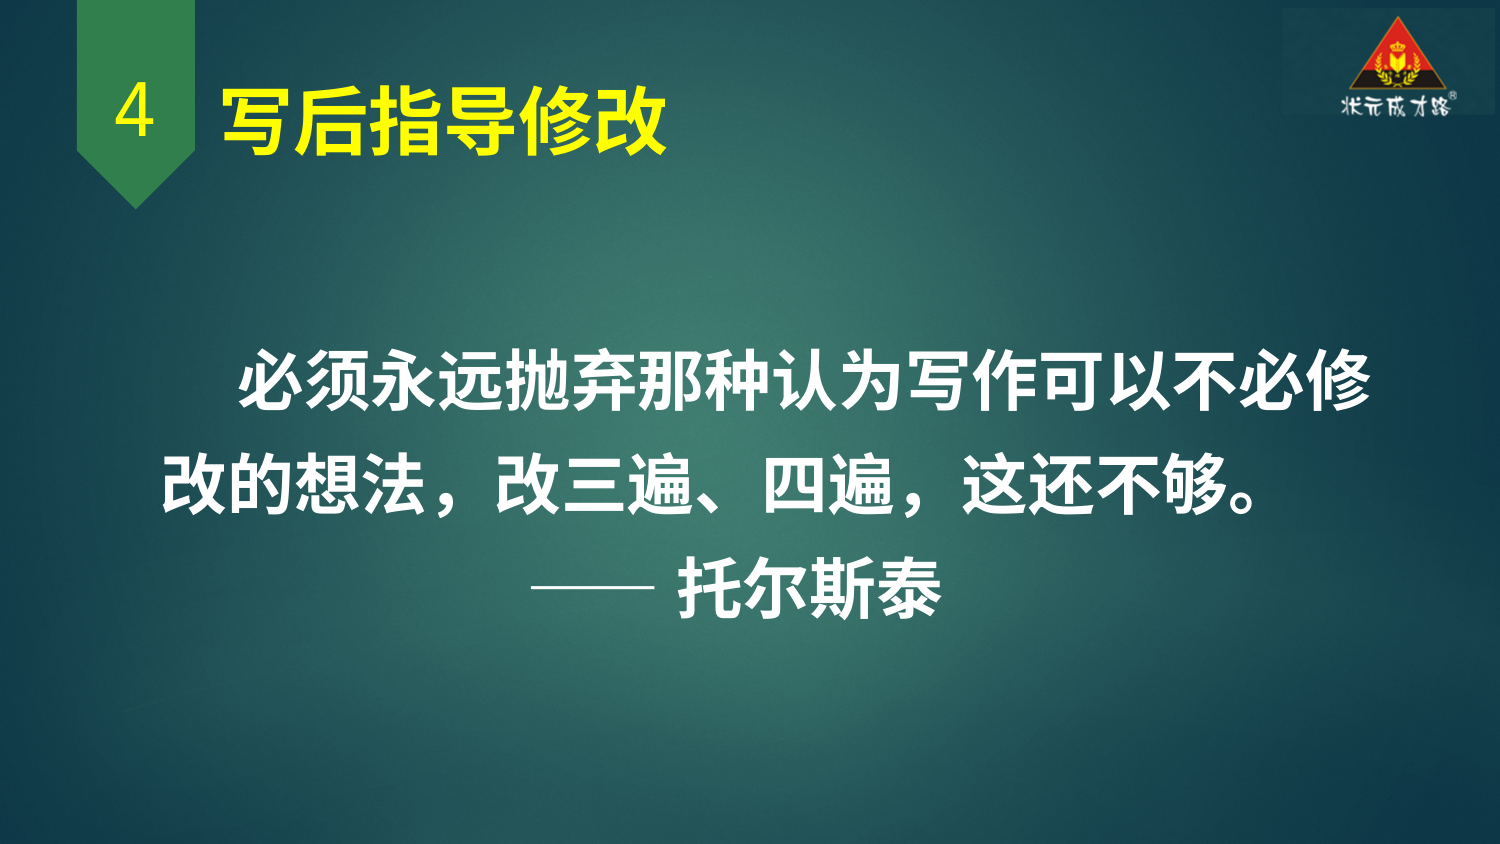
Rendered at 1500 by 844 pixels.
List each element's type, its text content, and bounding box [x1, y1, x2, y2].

text_box 写后指导修改 [204, 67, 820, 173]
picture [0, 0, 1500, 844]
text_box 必须永远抛弃那种认为写作可以不必修改的想法，改三遍、四遍，这还不够。 ——托尔斯泰 [145, 307, 1390, 635]
text_box 4 [82, 53, 189, 159]
